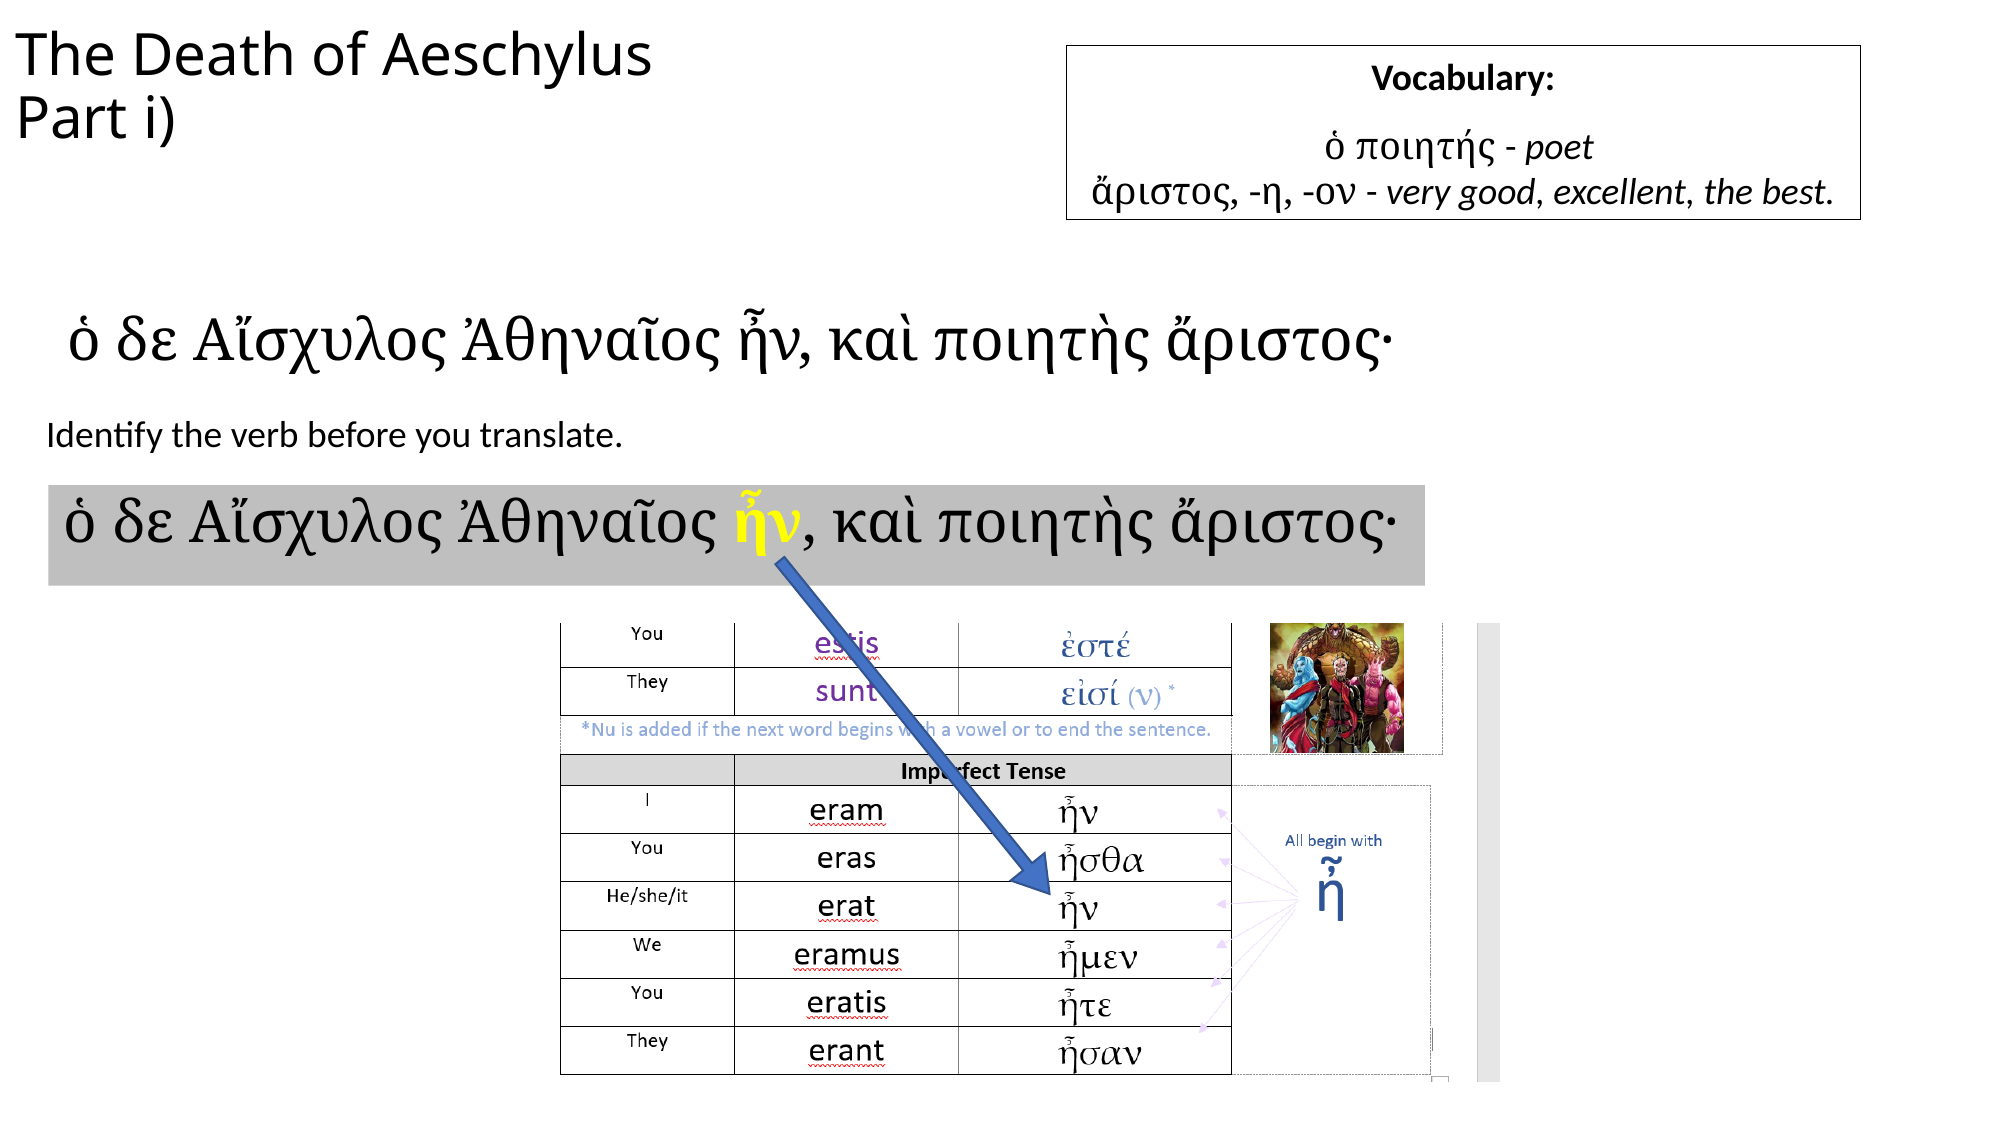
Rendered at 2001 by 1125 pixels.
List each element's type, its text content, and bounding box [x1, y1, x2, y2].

text_box [773, 555, 840, 623]
text_box Vocabulary: ὁ ποιητής - poet ἄριστoς, -η, -ον - very good, excellent, the best. [1066, 45, 1861, 220]
picture [541, 623, 1500, 1082]
text_box ὁ δε Αἴσχυλος Ἀθηναῖος ἦν, καὶ ποιητὴς ἄριστος· [48, 485, 1425, 586]
title The Death of Aeschylus Part i) [0, 0, 794, 177]
text_box Identify the verb before you translate. [31, 402, 705, 463]
list ὁ δε Αἴσχυλος Ἀθηναῖος ἦν, καὶ ποιητὴς ἄριστος· [52, 302, 1778, 403]
